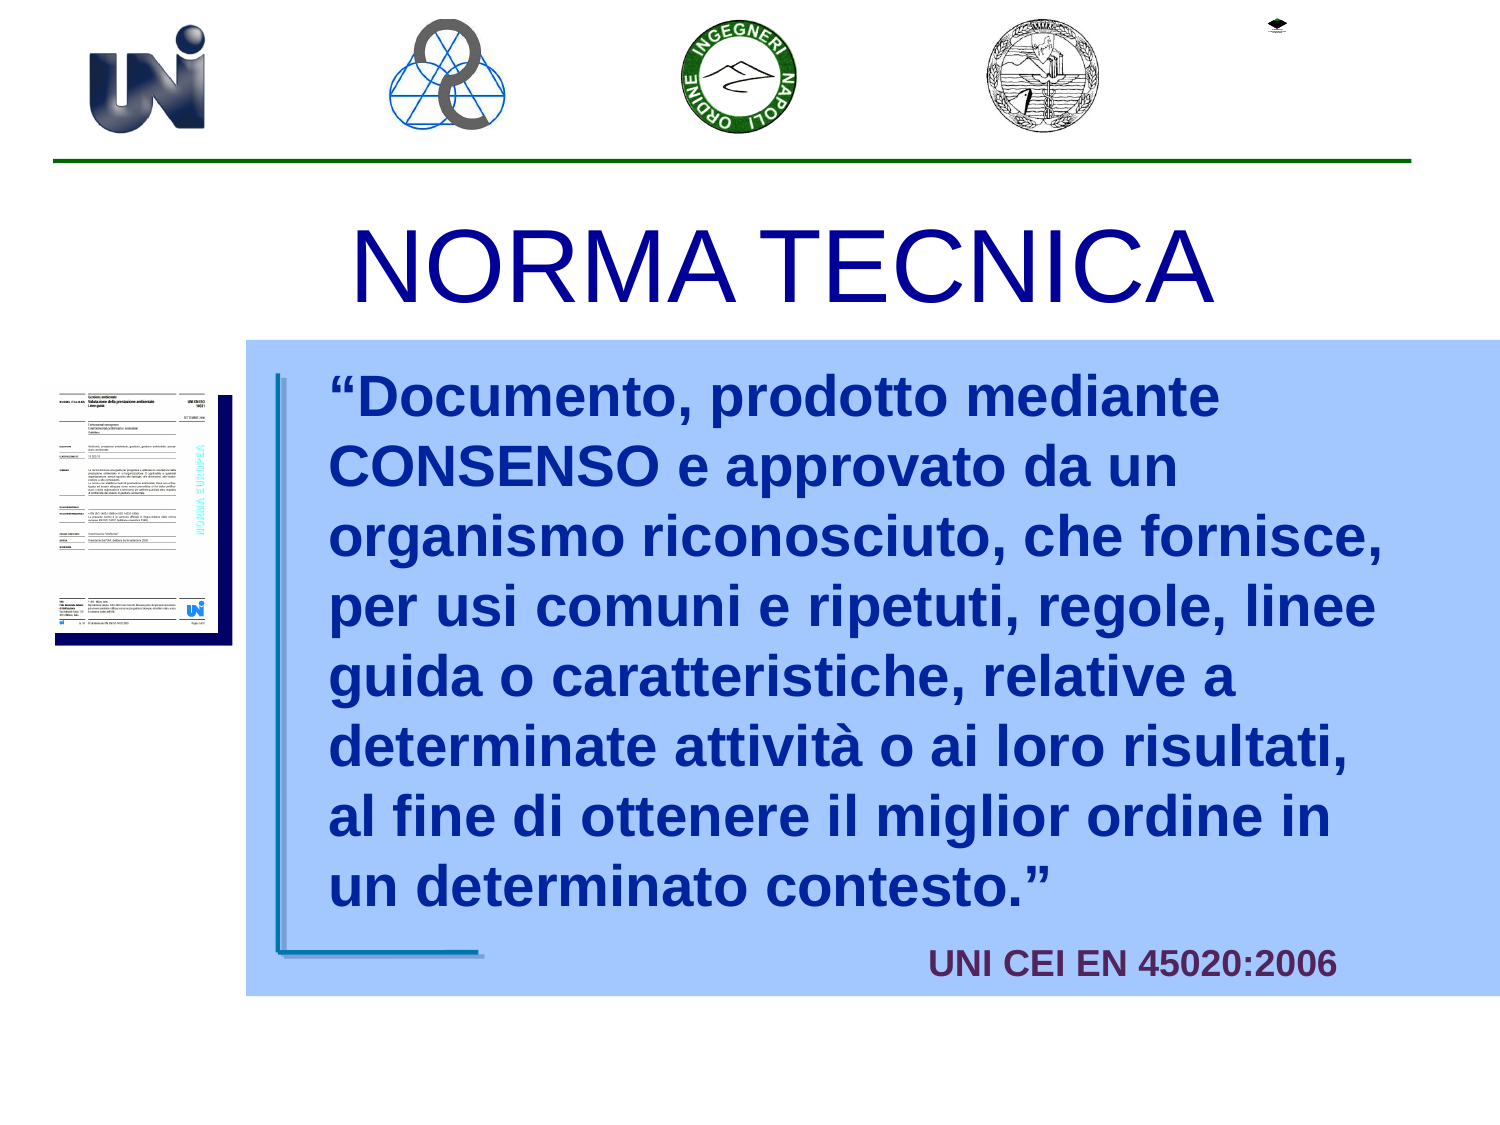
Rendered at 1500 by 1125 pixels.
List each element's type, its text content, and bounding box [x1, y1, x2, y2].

picture [88, 24, 206, 134]
picture [679, 18, 798, 135]
text_box [246, 339, 1500, 997]
picture [41, 382, 219, 633]
picture [986, 18, 1099, 133]
title NORMA TECNICA [198, 190, 1367, 387]
picture [383, 19, 514, 132]
